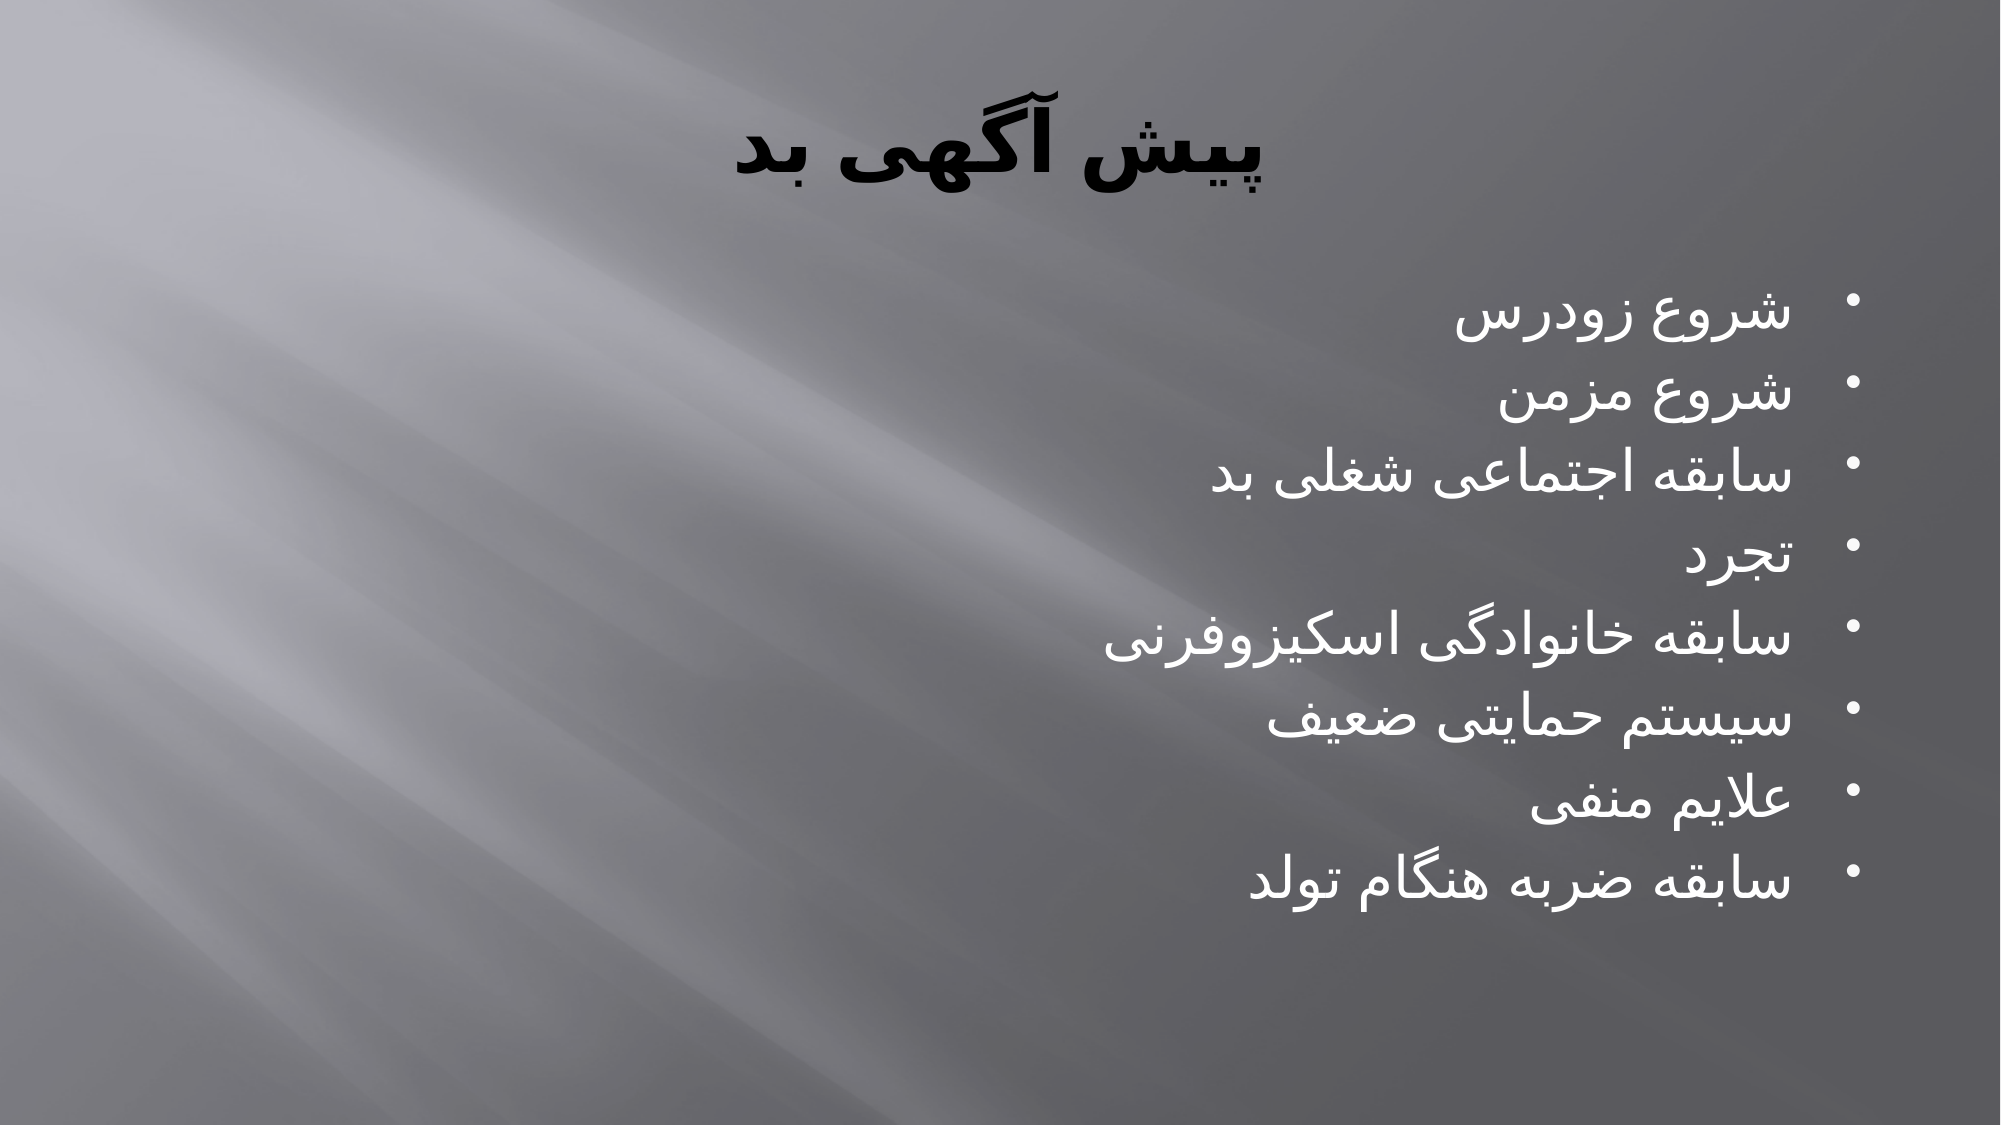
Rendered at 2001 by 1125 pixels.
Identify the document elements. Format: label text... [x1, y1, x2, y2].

list شروع زودرس شروع مزمن سابقه اجتماعی شغلی بد تجرد سابقه خانوادگی اسکیزوفرنی سیستم حمایتی ضعیف علایم منفی سابقه ضربه هنگام تولد [99, 262, 1900, 1035]
title پیش آگهی بد [99, 45, 1900, 233]
